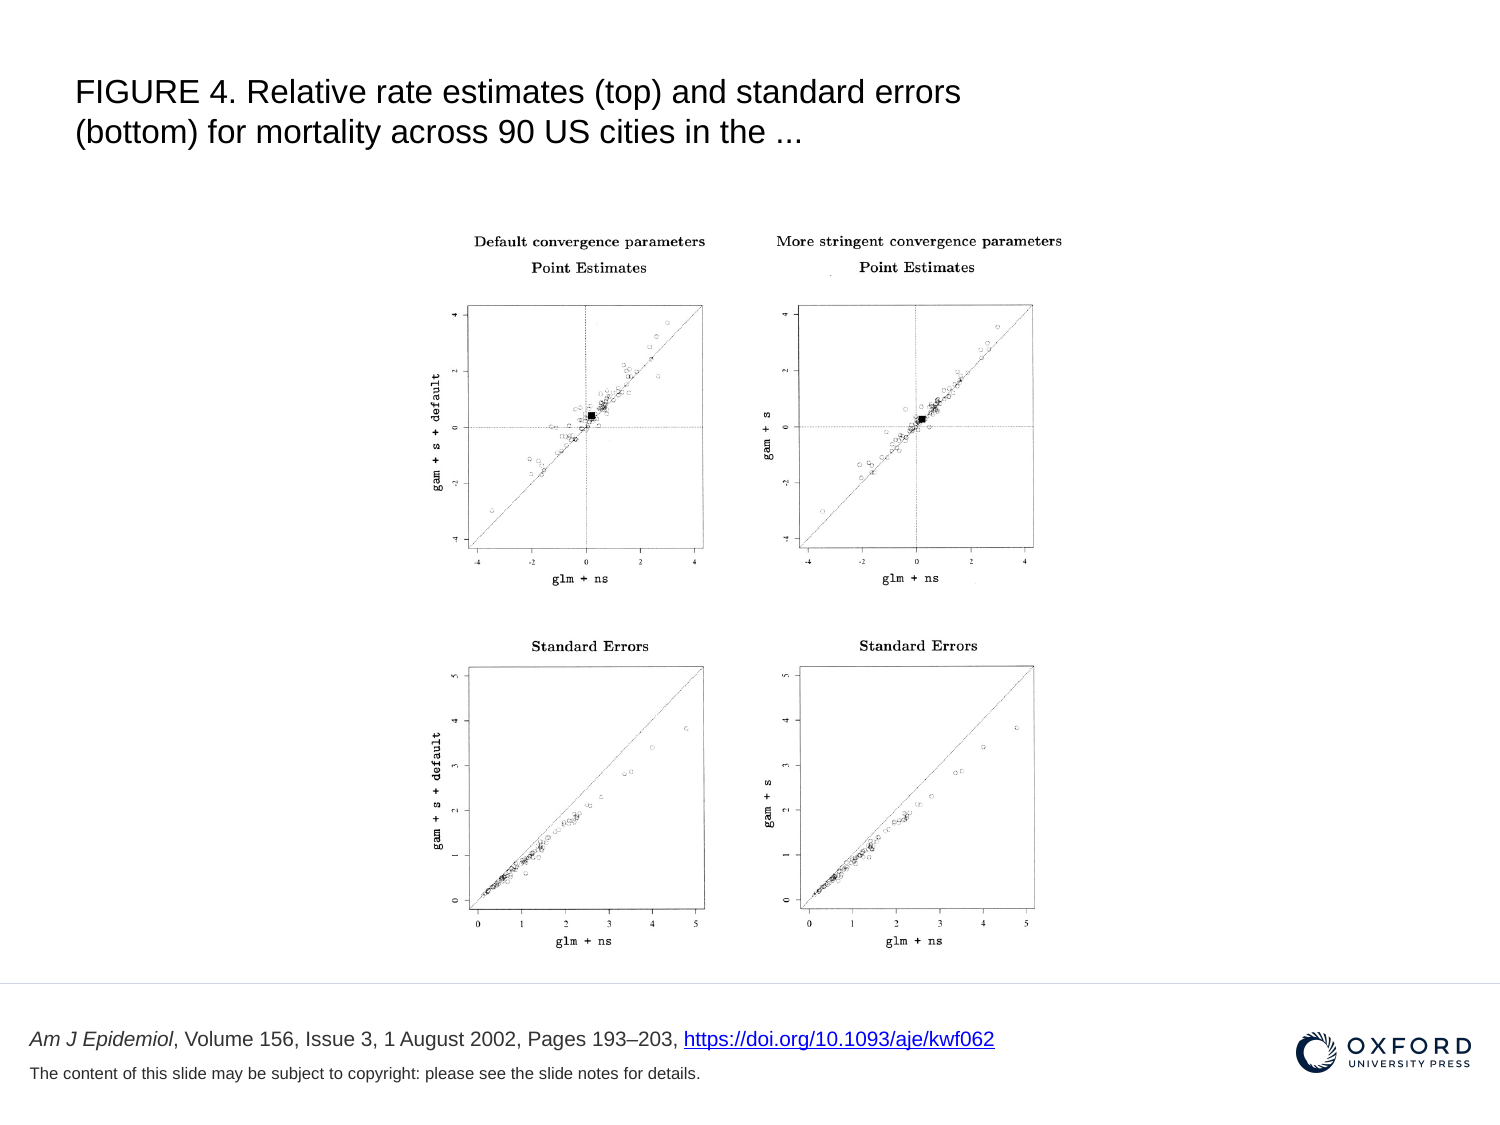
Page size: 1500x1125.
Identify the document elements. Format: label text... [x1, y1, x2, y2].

footer Am J Epidemiol, Volume 156, Issue 3, 1 August 2002, Pages 193–203, https://doi.org/10.1093/aje/kwf062 The content of this slide may be subject to copyright: please see the slide notes for details. [0, 983, 1260, 1125]
picture [420, 224, 1079, 957]
picture [1296, 1032, 1471, 1073]
title FIGURE 4. Relative rate estimates (top) and standard errors (bottom) for mortality across 90 US cities in the ... [75, 69, 1078, 171]
